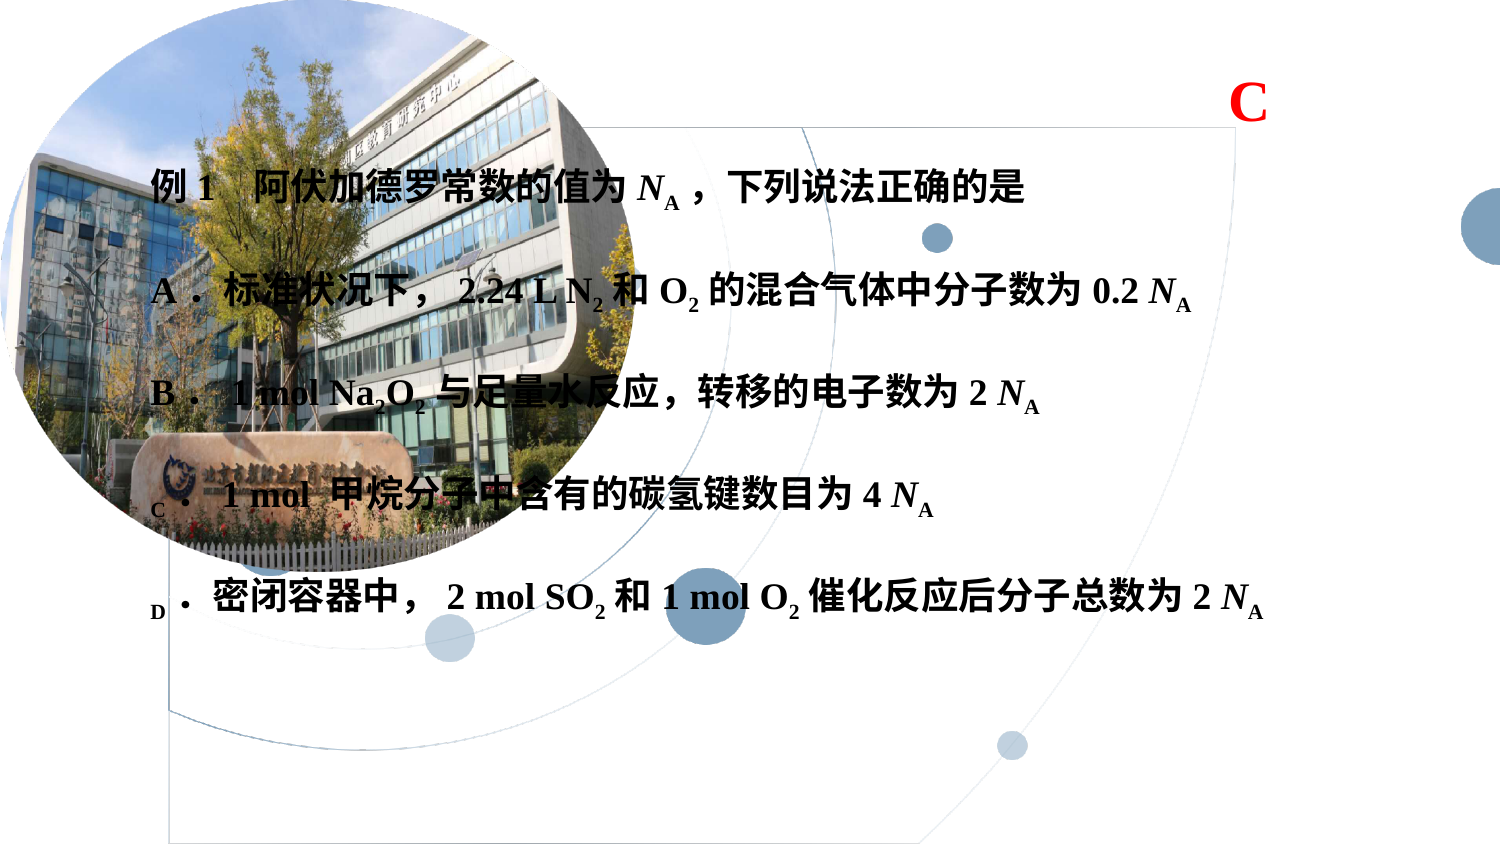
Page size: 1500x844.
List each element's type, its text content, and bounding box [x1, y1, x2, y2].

text_box 例1 阿伏加德罗常数的值为NA，下列说法正确的是 A．标准状况下，2.24 L N2和O2的混合气体中分子数为0.2 NA B．1 mol Na2O2与足量水反应，转移的电子数为2 NA C．1 mol 甲烷分子中含有的碳氢键数目为4 NA D．密闭容器中，2 mol SO2和1 mol O2催化反应后分子总数为2 NA [135, 104, 1305, 631]
picture [0, 0, 1500, 844]
text_box C [1213, 56, 1286, 141]
